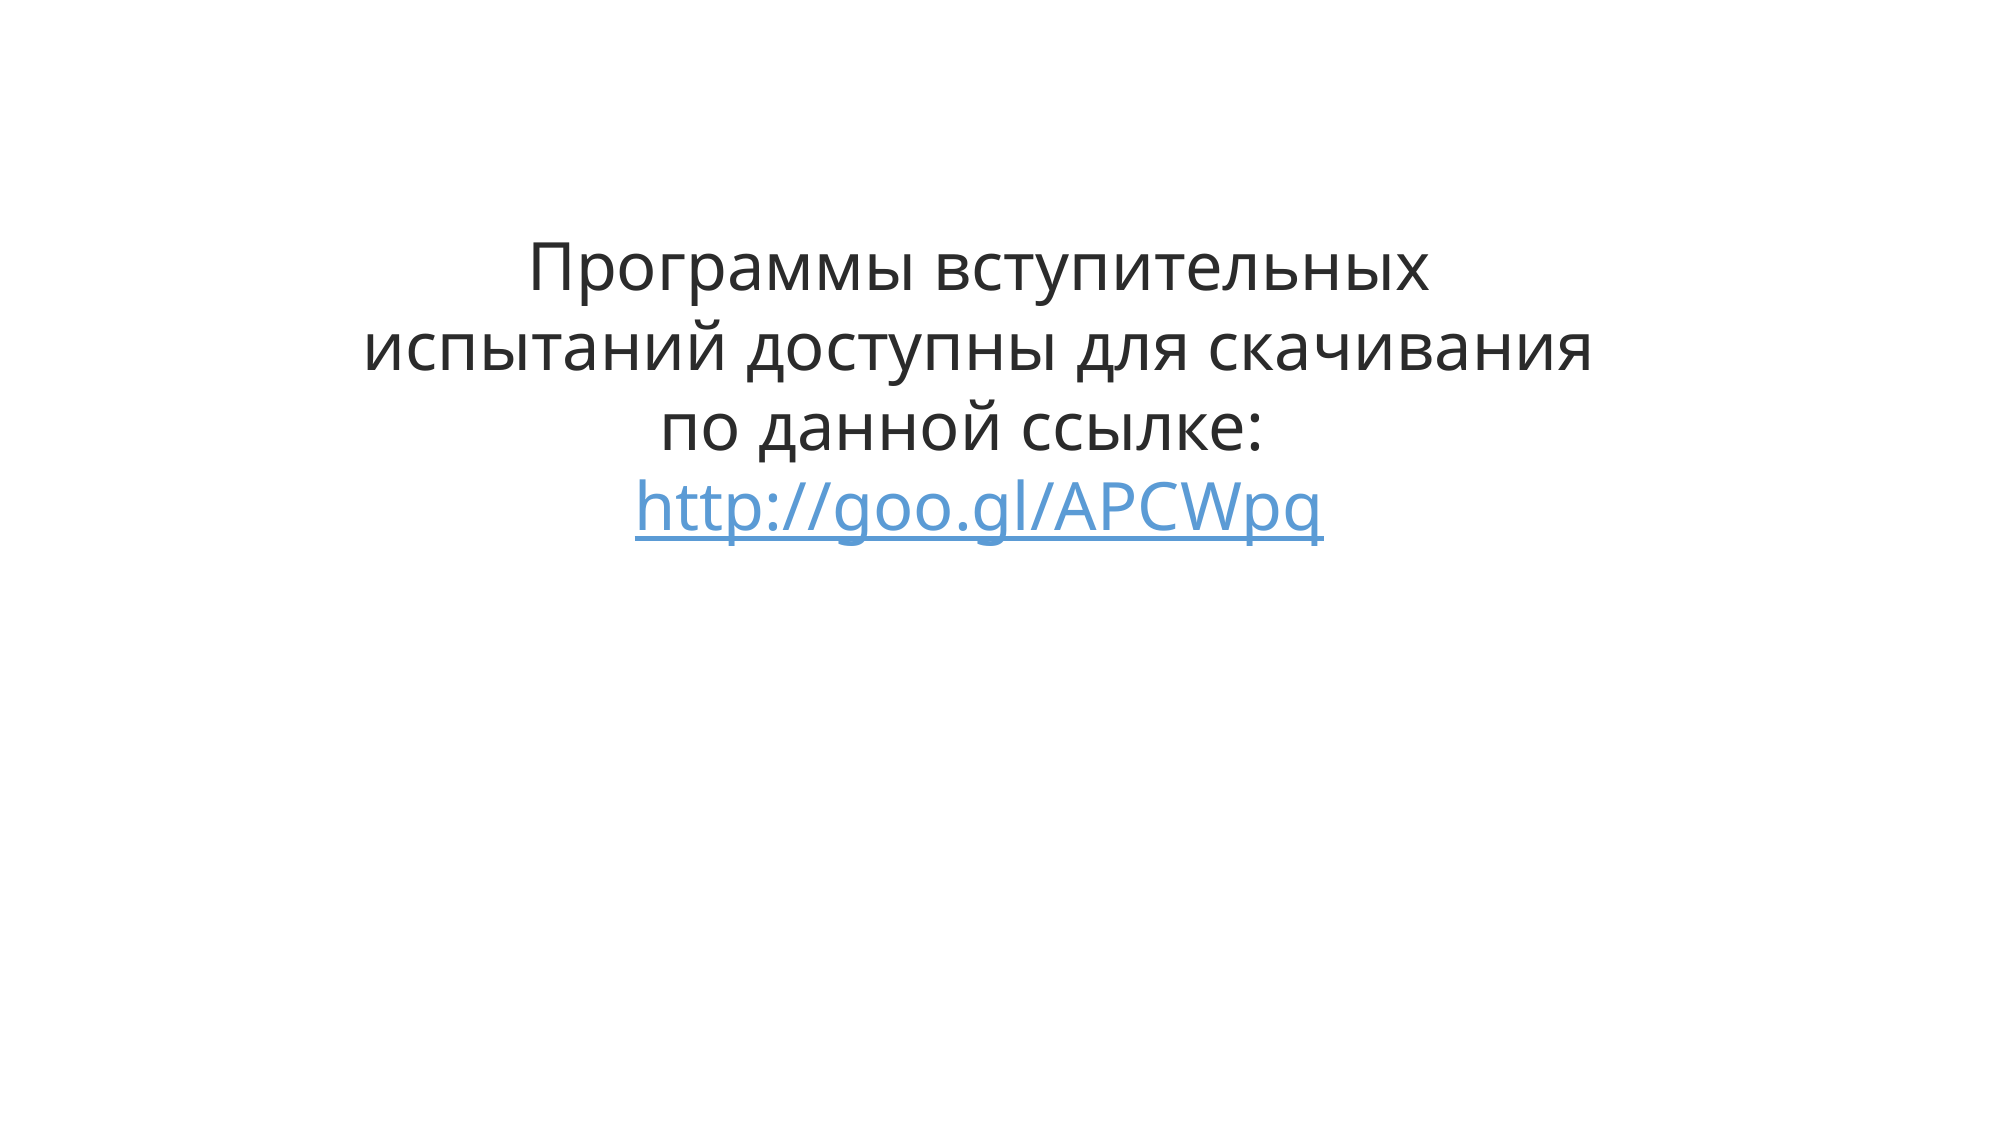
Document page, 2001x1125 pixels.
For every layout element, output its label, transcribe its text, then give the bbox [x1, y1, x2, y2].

text_box Программы вступительных испытаний доступны для скачивания по данной ссылке: http://goo.gl/APCWpq [340, 216, 1619, 697]
